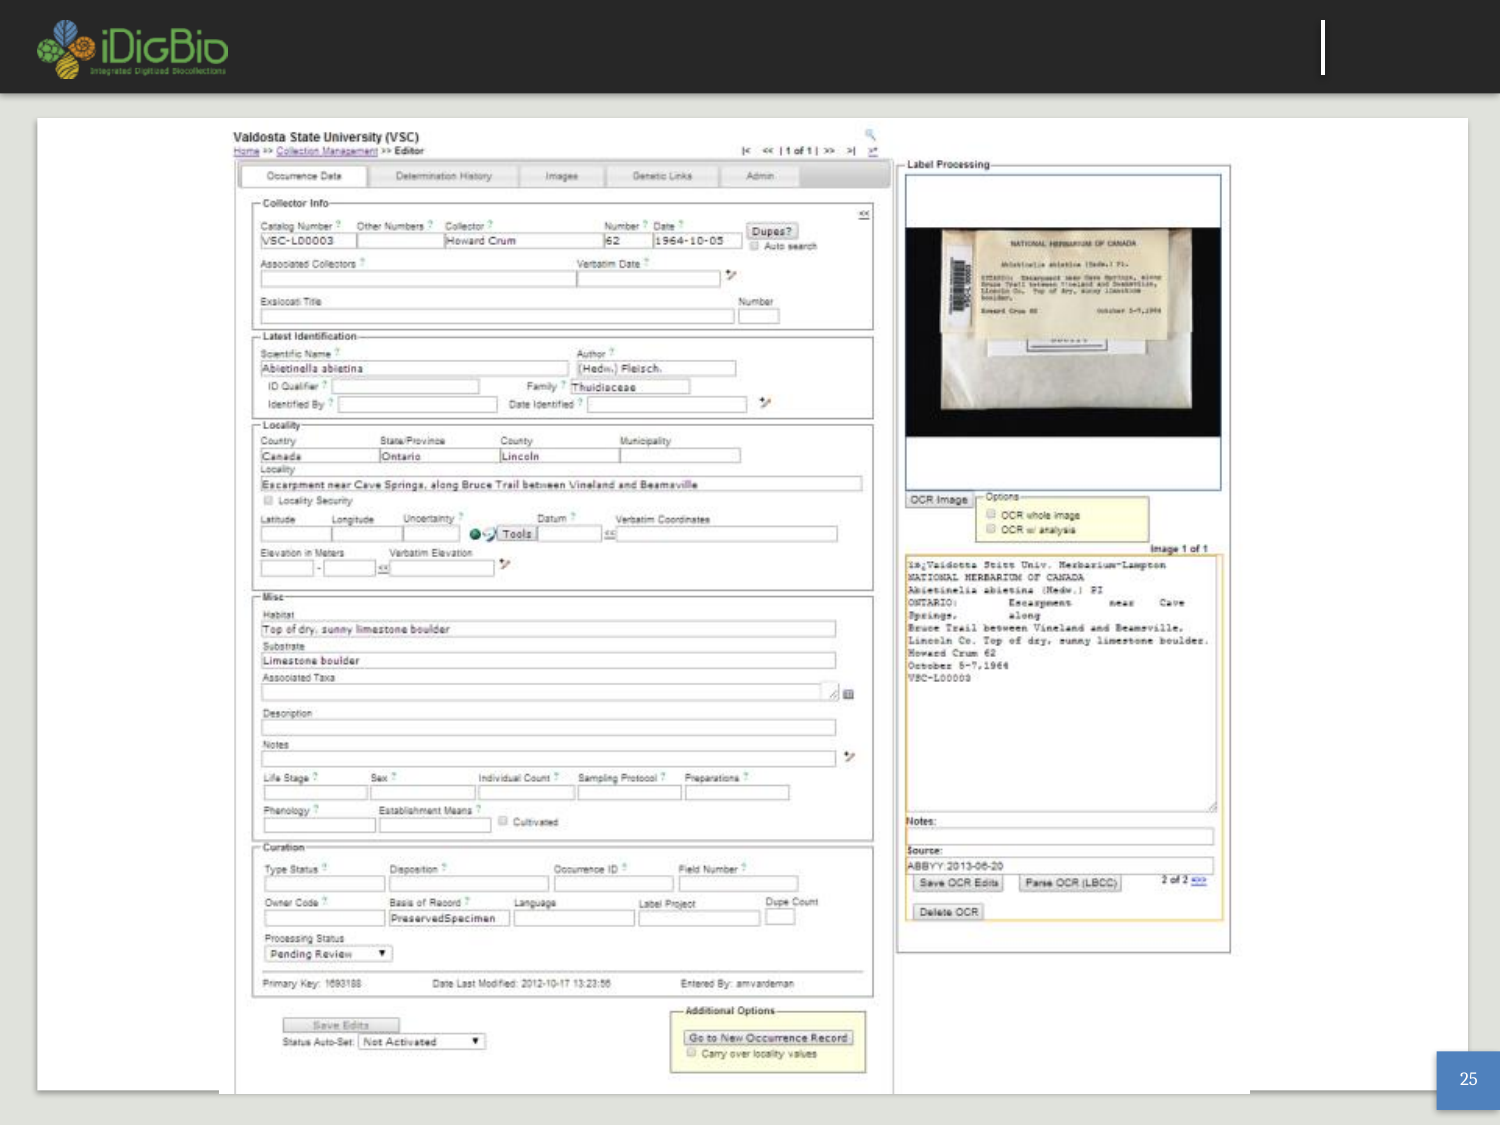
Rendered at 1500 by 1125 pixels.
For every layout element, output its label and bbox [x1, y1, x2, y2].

picture [219, 120, 1250, 1095]
picture [37, 20, 228, 79]
